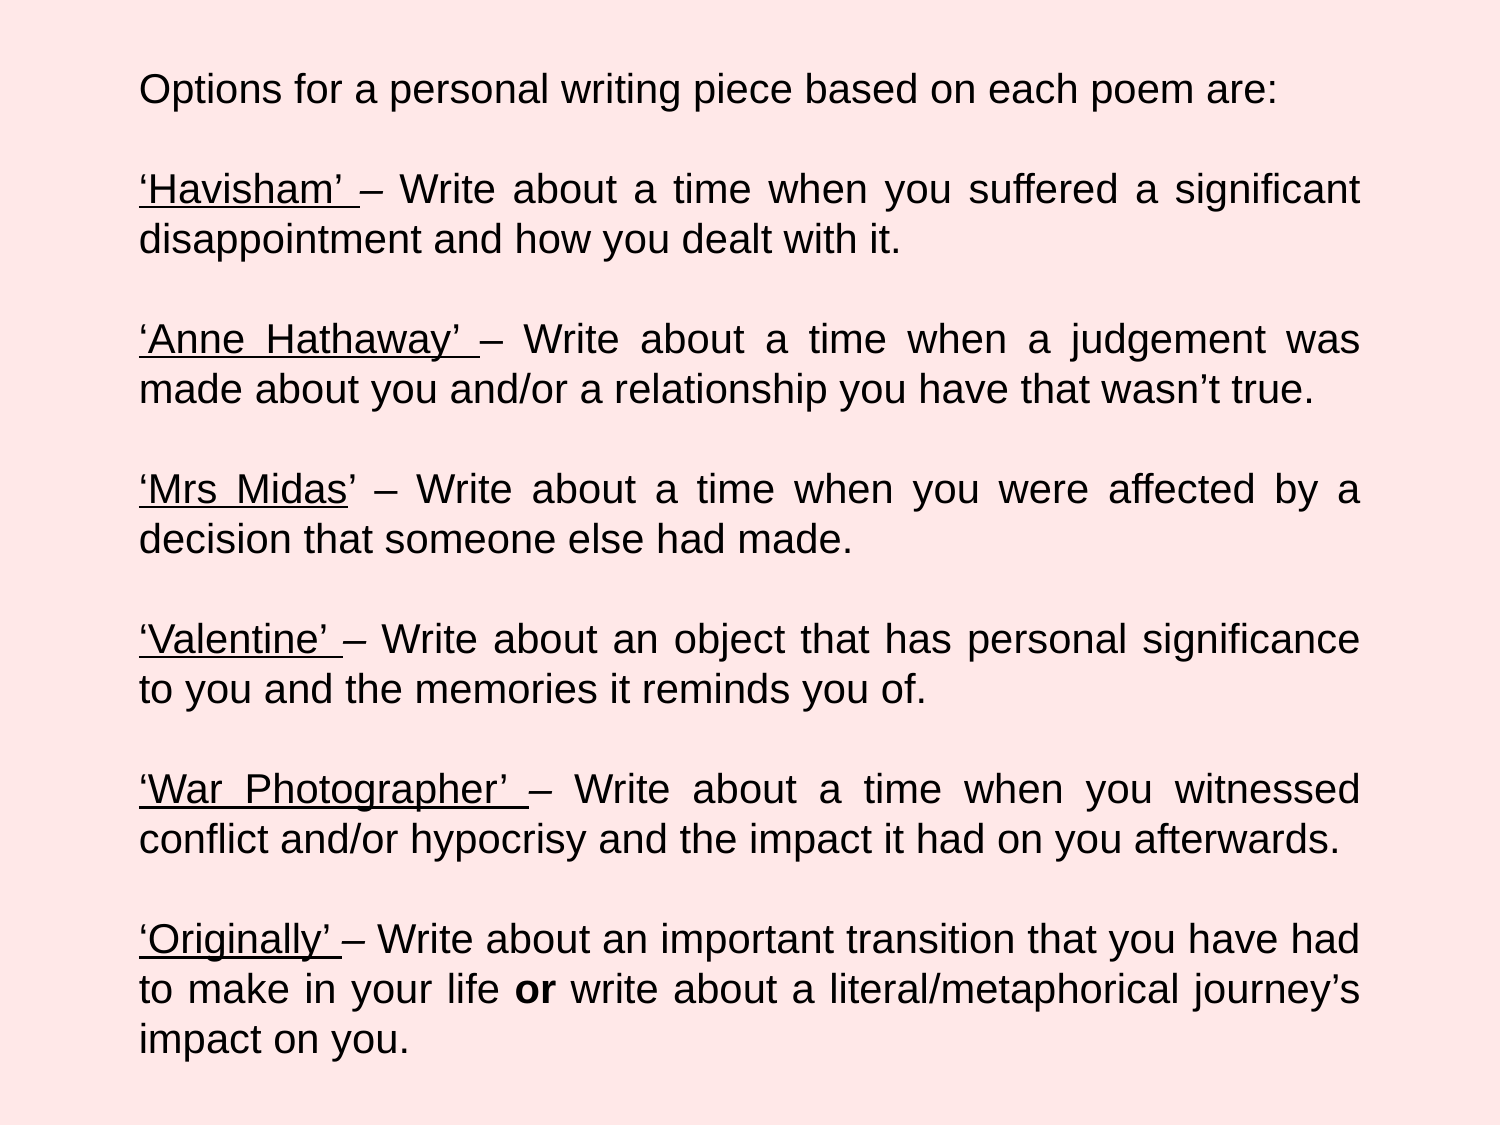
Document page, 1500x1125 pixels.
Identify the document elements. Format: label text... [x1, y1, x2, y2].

text_box Options for a personal writing piece based on each poem are: ‘Havisham’ – Write about a time when you suffered a significant disappointment and how you dealt with it. ‘Anne Hathaway’ – Write about a time when a judgement was made about you and/or a relationship you have that wasn’t true. ‘Mrs Midas’ – Write about a time when you were affected by a decision that someone else had made. ‘Valentine’ – Write about an object that has personal significance to you and the memories it reminds you of. ‘War Photographer’ – Write about a time when you witnessed conflict and/or hypocrisy and the impact it had on you afterwards. ‘Originally’ – Write about an important transition that you have had to make in your life or write about a literal/metaphorical journey’s impact on you. [123, 54, 1376, 1070]
